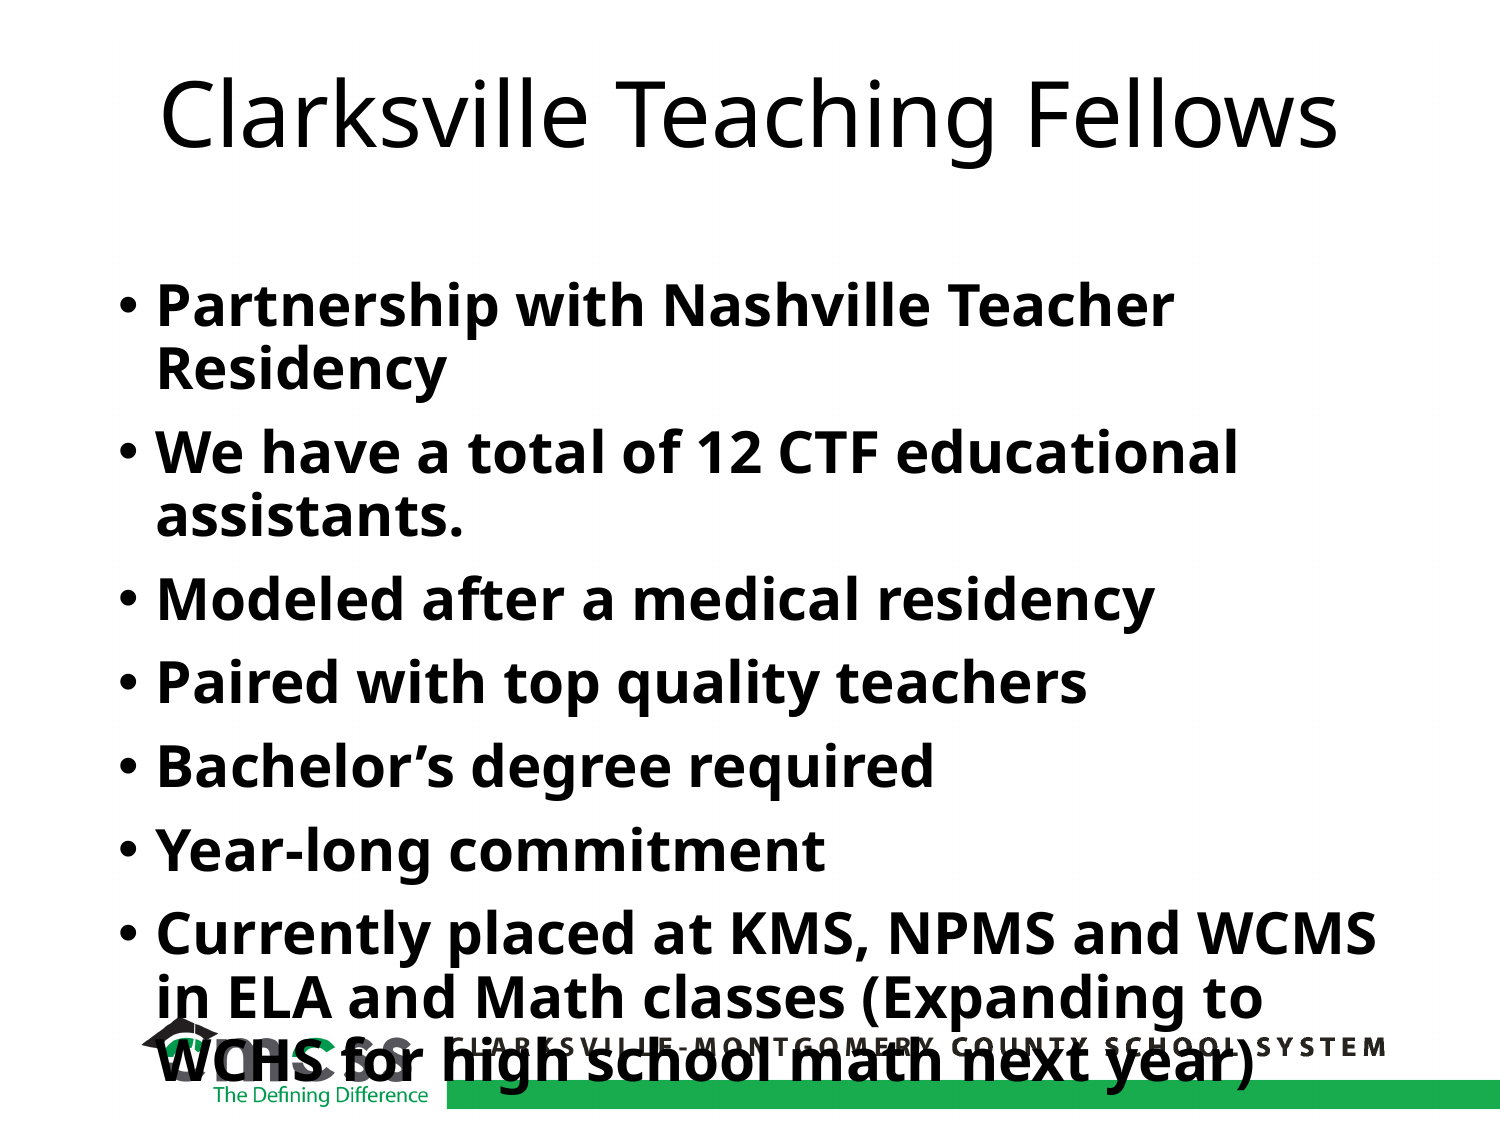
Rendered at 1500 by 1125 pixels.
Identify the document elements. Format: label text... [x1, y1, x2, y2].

list Partnership with Nashville Teacher Residency We have a total of 12 CTF educational assistants. Modeled after a medical residency Paired with top quality teachers Bachelor’s degree required Year-long commitment Currently placed at KMS, NPMS and WCMS in ELA and Math classes (Expanding to WCHS for high school math next year) [103, 268, 1397, 983]
title Clarksville Teaching Fellows [103, 8, 1397, 227]
picture [0, 43, 1500, 1125]
